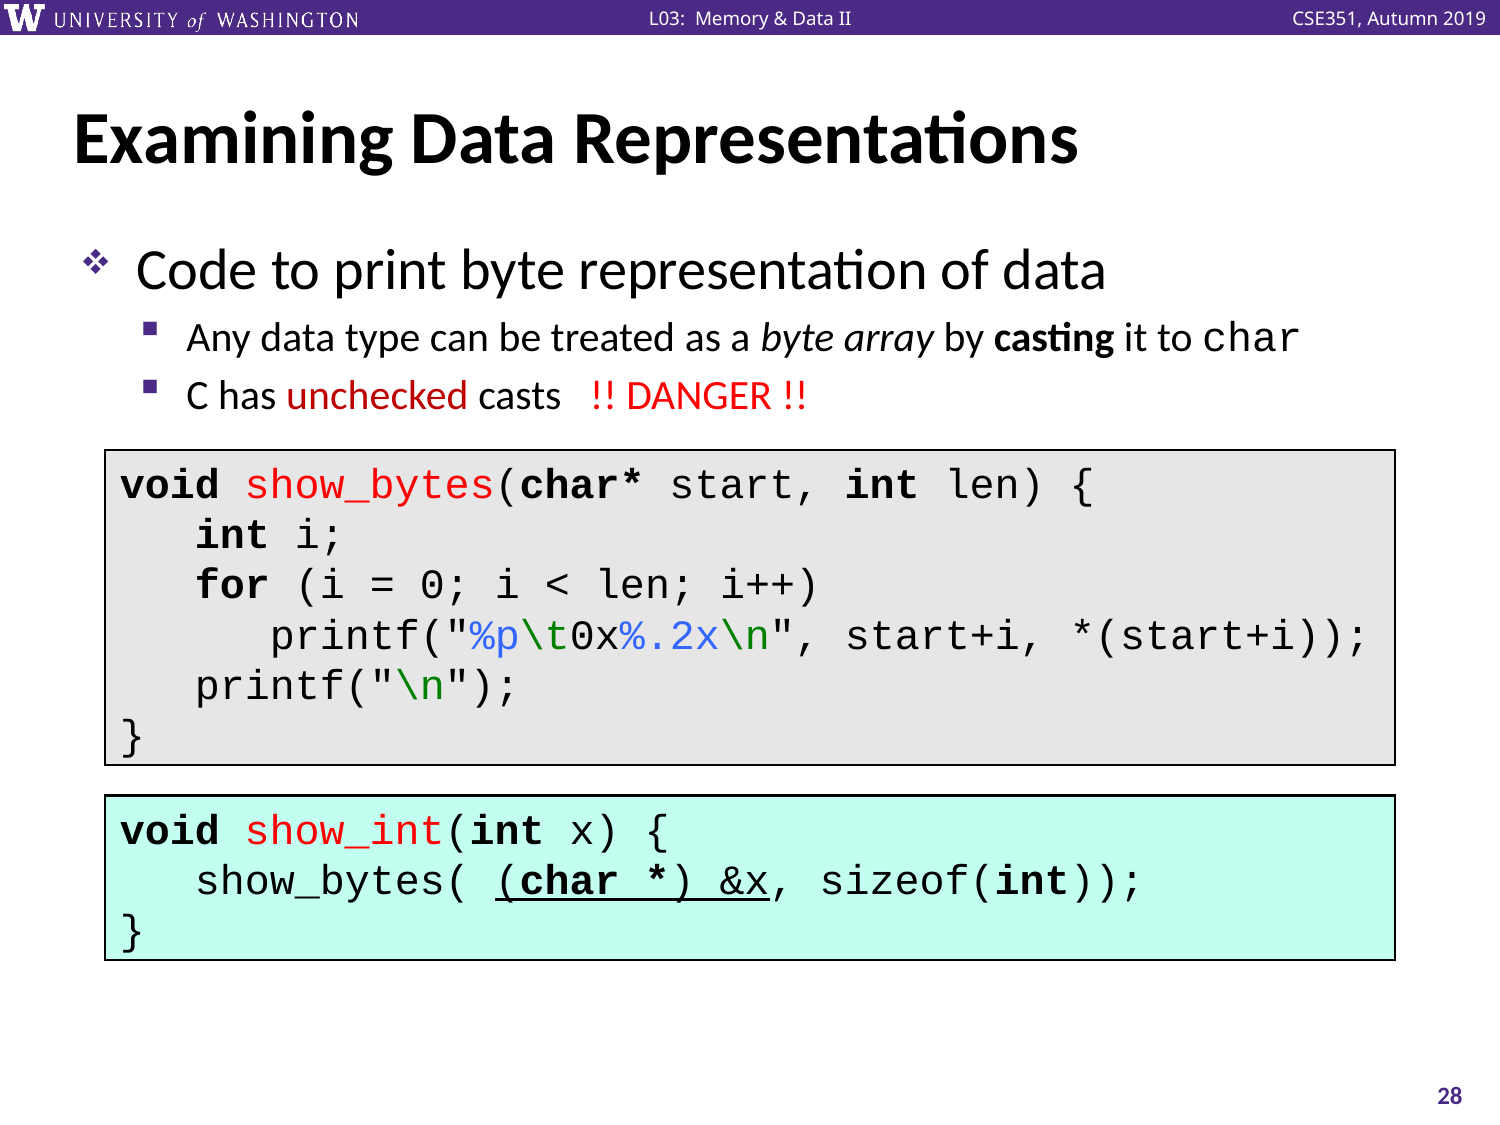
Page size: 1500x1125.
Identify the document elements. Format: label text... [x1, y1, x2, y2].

title Examining Data Representations [58, 71, 1438, 197]
text_box void show_bytes(char* start, int len) { int i; for (i = 0; i < len; i++) printf("%p\t0x%.2x\n", start+i, *(start+i)); printf("\n"); } [104, 449, 1395, 765]
list Code to print byte representation of data Any data type can be treated as a byte array by casting it to char C has unchecked casts !! DANGER !! [64, 223, 1438, 1067]
slide_number 28 [1400, 1065, 1500, 1125]
text_box void show_int(int x) { show_bytes( (char *) &x, sizeof(int)); } [104, 795, 1395, 961]
picture [4, 4, 358, 32]
